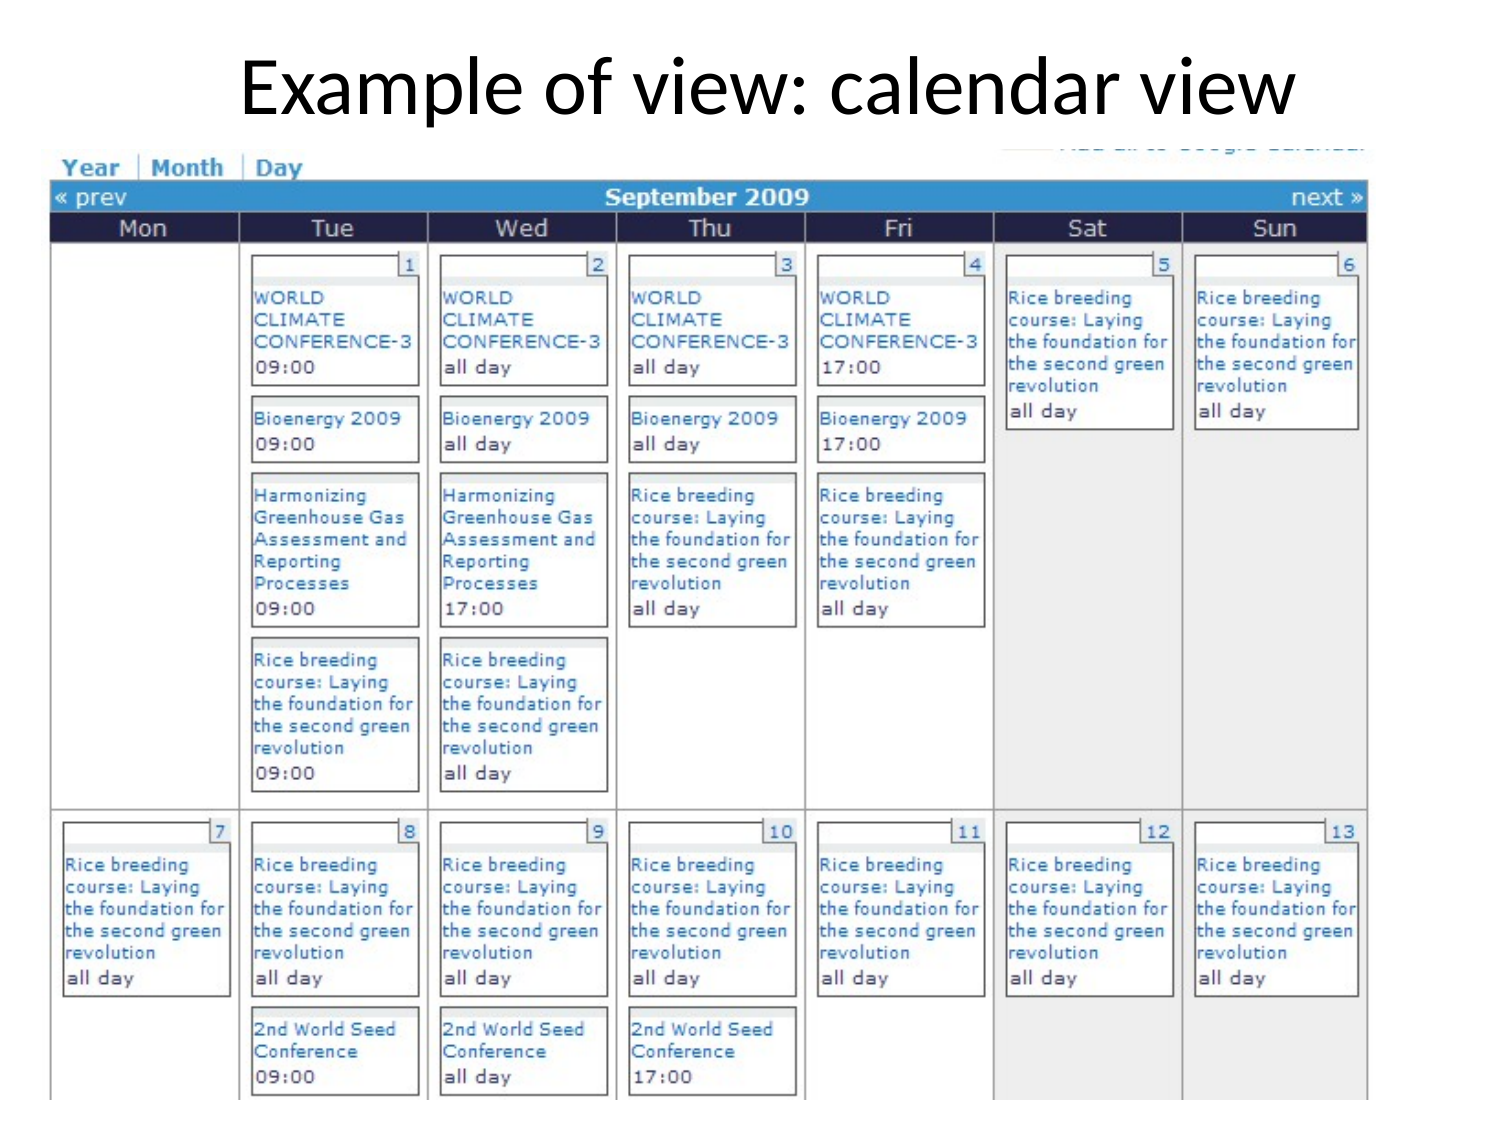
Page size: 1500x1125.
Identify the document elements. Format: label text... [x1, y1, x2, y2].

title Example of view: calendar view [99, 37, 1438, 126]
picture [40, 148, 1377, 1101]
